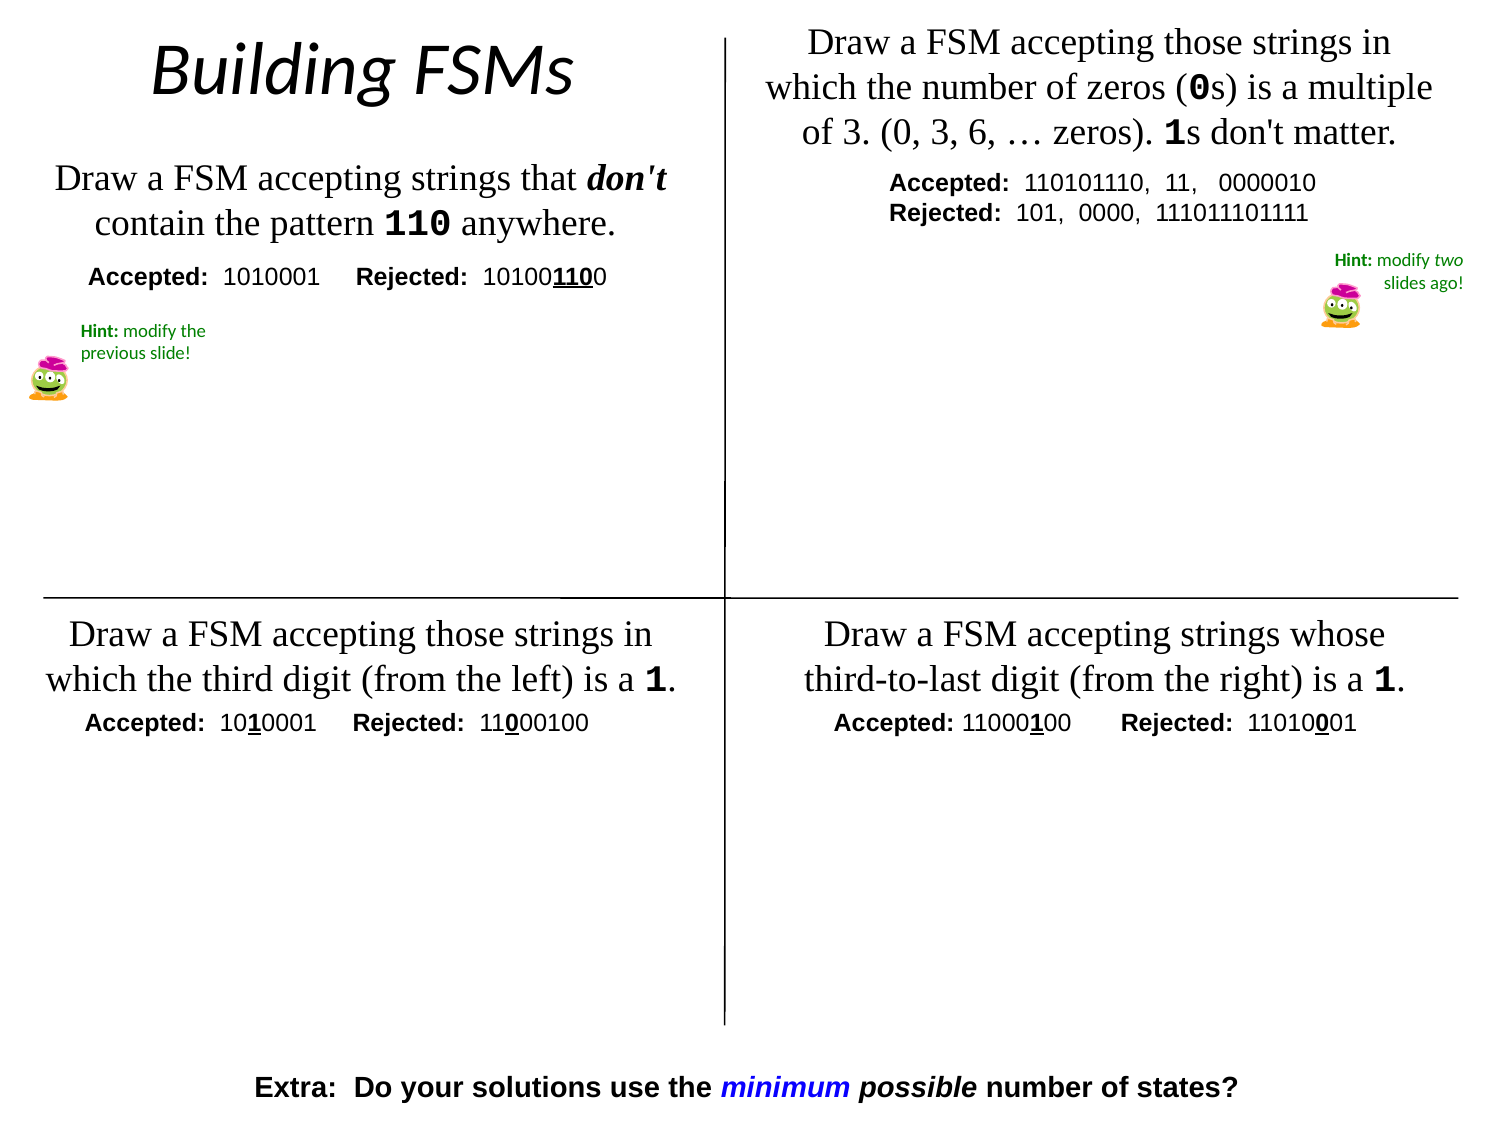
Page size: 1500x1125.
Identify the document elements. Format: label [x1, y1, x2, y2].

text_box [69, 710, 645, 743]
text_box [787, 601, 1423, 707]
text_box [79, 12, 647, 118]
text_box [29, 146, 692, 251]
text_box [29, 310, 248, 401]
text_box [239, 1061, 1254, 1112]
text_box [874, 169, 1368, 233]
text_box [73, 263, 624, 296]
text_box [819, 710, 1394, 743]
text_box [749, 9, 1450, 160]
text_box [1306, 240, 1479, 328]
text_box [24, 601, 698, 707]
